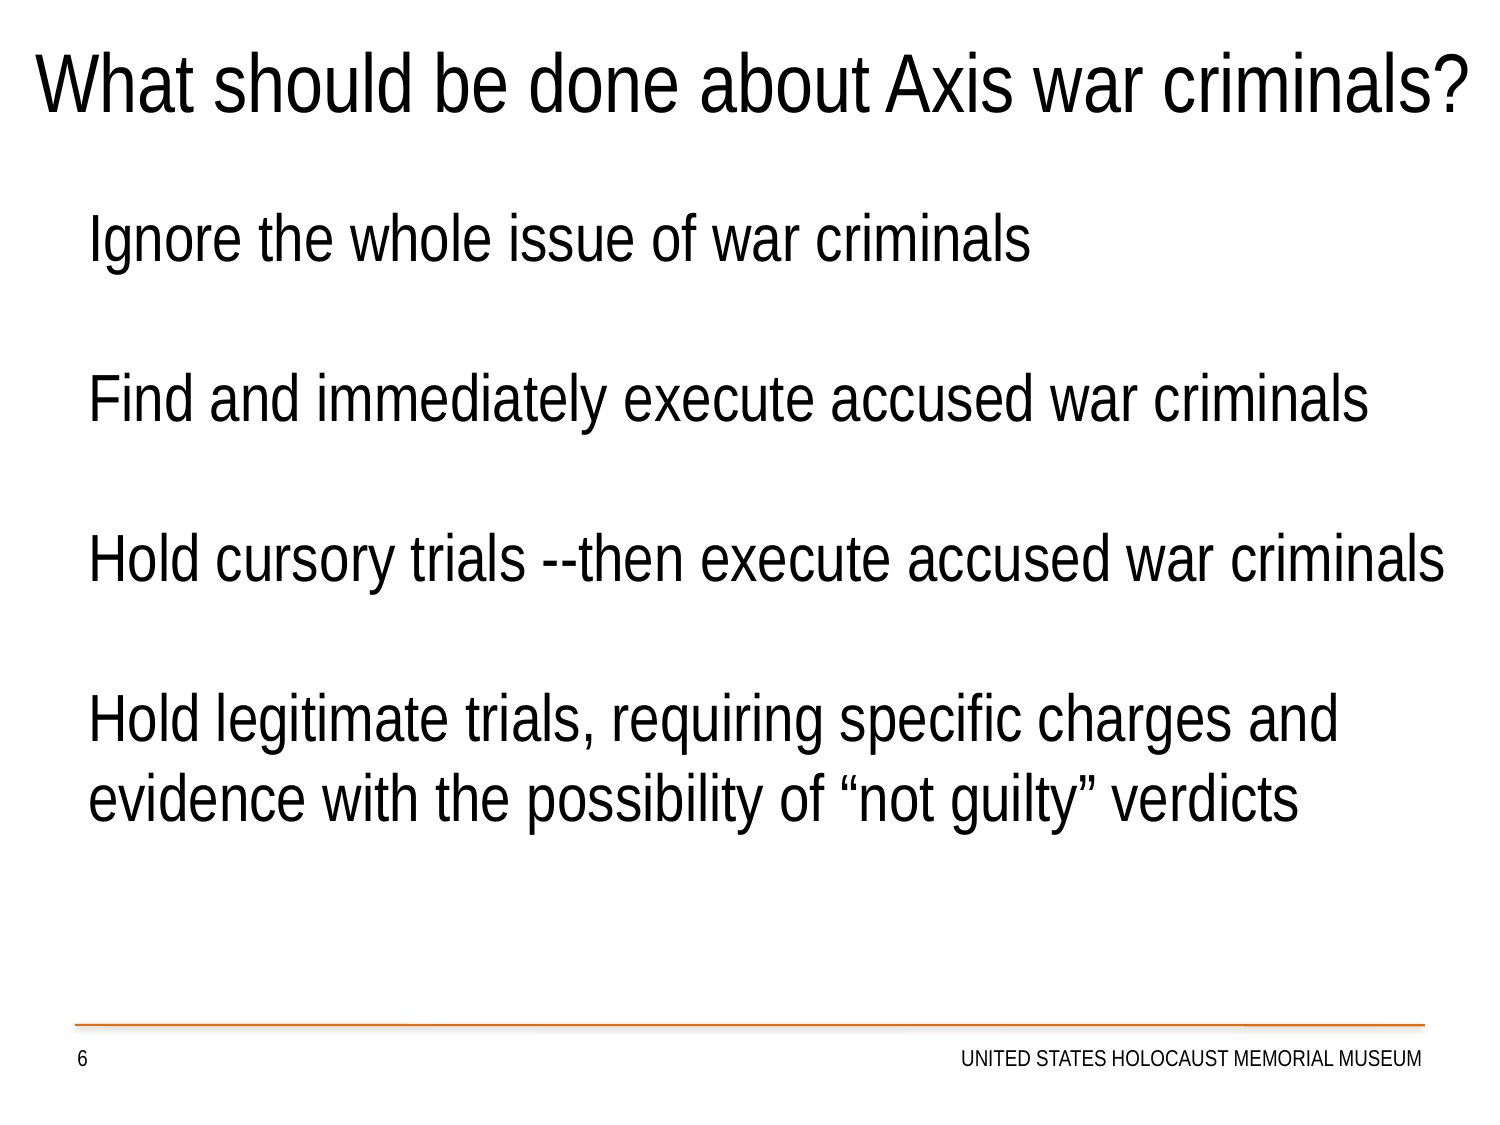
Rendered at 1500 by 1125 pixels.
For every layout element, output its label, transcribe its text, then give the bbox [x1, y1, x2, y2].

slide_number 6 [62, 1027, 413, 1088]
footer UNITED STATES HOLOCAUST MEMORIAL MUSEUM [762, 1027, 1438, 1088]
text_box Ignore the whole issue of war criminals Find and immediately execute accused war criminals Hold cursory trials --then execute accused war criminals Hold legitimate trials, requiring specific charges and evidence with the possibility of “not guilty” verdicts [12, 187, 1500, 922]
text_box What should be done about Axis war criminals? [20, 21, 1500, 137]
